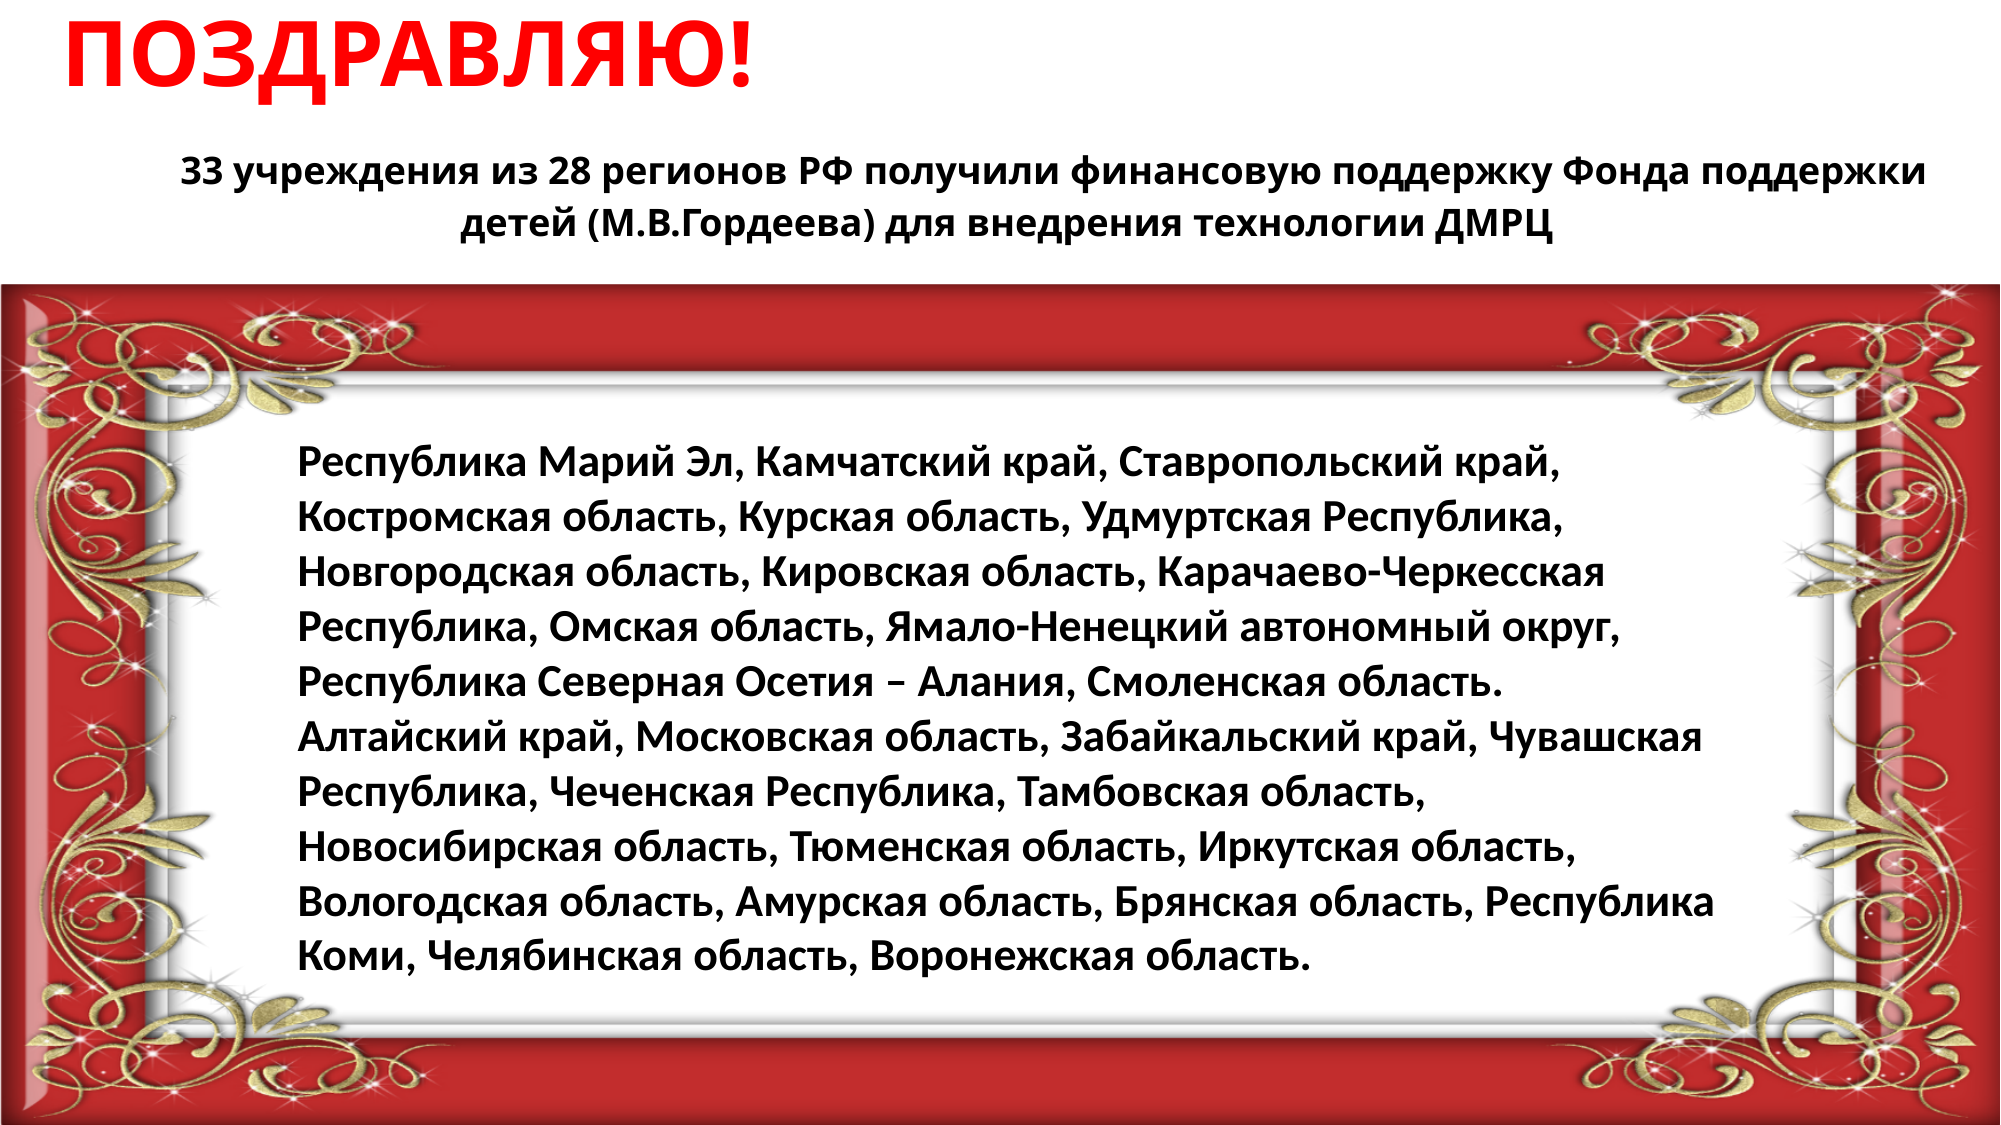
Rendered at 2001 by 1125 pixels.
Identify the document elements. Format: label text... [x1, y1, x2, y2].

picture [3, 285, 579, 1124]
text_box Республика Марий Эл, Камчатский край, Ставропольский край, Костромская область, Курская область, Удмуртская Республика, Новгородская область, Кировская область, Карачаево-Черкесская Республика, Омская область, Ямало-Ненецкий автономный округ, Республика Северная Осетия – Алания, Смоленская область. Алтайский край, Московская область, Забайкальский край, Чувашская Республика, Чеченская Республика, Тамбовская область, Новосибирская область, Тюменская область, Иркутская область, Вологодская область, Амурская область, Брянская область, Республика Коми, Челябинская область, Воронежская область. [282, 422, 579, 988]
text_box Республика Марий Эл, Камчатский край, Ставропольский край, Костромская область, Курская область, Удмуртская Республика, Новгородская область, Кировская область, Карачаево-Черкесская Республика, Омская область, Ямало-Ненецкий автономный округ, Республика Северная Осетия – Алания, Смоленская область. Алтайский край, Московская область, Забайкальский край, Чувашская Республика, Чеченская Республика, Тамбовская область, Новосибирская область, Тюменская область, Иркутская область, Вологодская область, Амурская область, Брянская область, Республика Коми, Челябинская область, Воронежская область. [1421, 422, 1732, 988]
picture [1421, 285, 1998, 1124]
title ПОЗДРАВЛЯЮ! 33 учреждения из 28 регионов РФ получили финансовую поддержку Фонда поддержки детей (М.В.Гордеева) для внедрения технологии ДМРЦ [1421, 0, 1979, 253]
title ПОЗДРАВЛЯЮ! 33 учреждения из 28 регионов РФ получили финансовую поддержку Фонда поддержки детей (М.В.Гордеева) для внедрения технологии ДМРЦ [35, 0, 579, 253]
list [579, 0, 1421, 1125]
